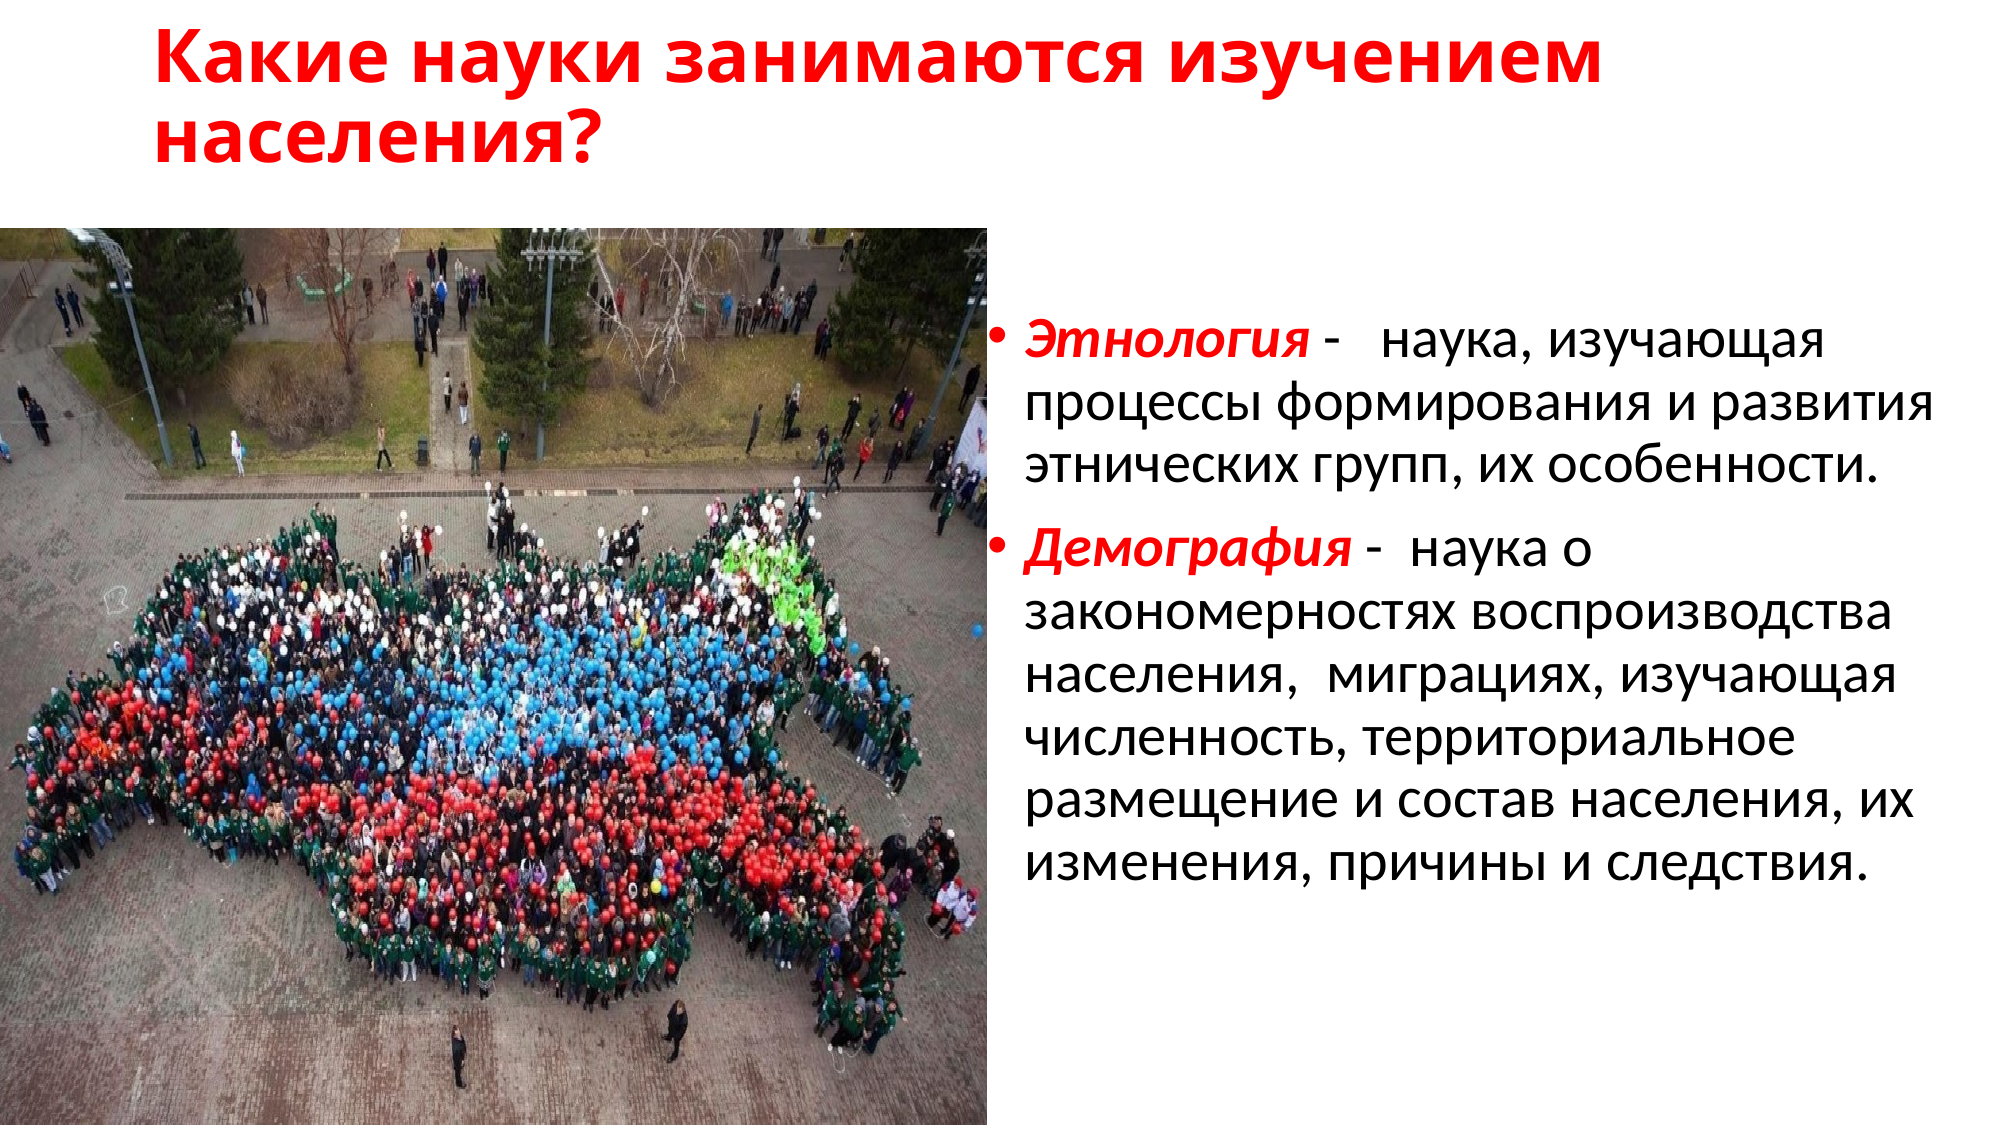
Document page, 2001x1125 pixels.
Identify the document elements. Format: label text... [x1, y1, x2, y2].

picture [0, 228, 987, 1125]
title Какие науки занимаются изучением населения? [137, 10, 1863, 186]
list Этнология - наука, изучающая процессы формирования и развития этнических групп, их особенности. Демография - наука о закономерностях воспроизводства населения, миграциях, изучающая численность, территориальное размещение и состав населения, их изменения, причины и следствия. [987, 299, 1976, 1014]
